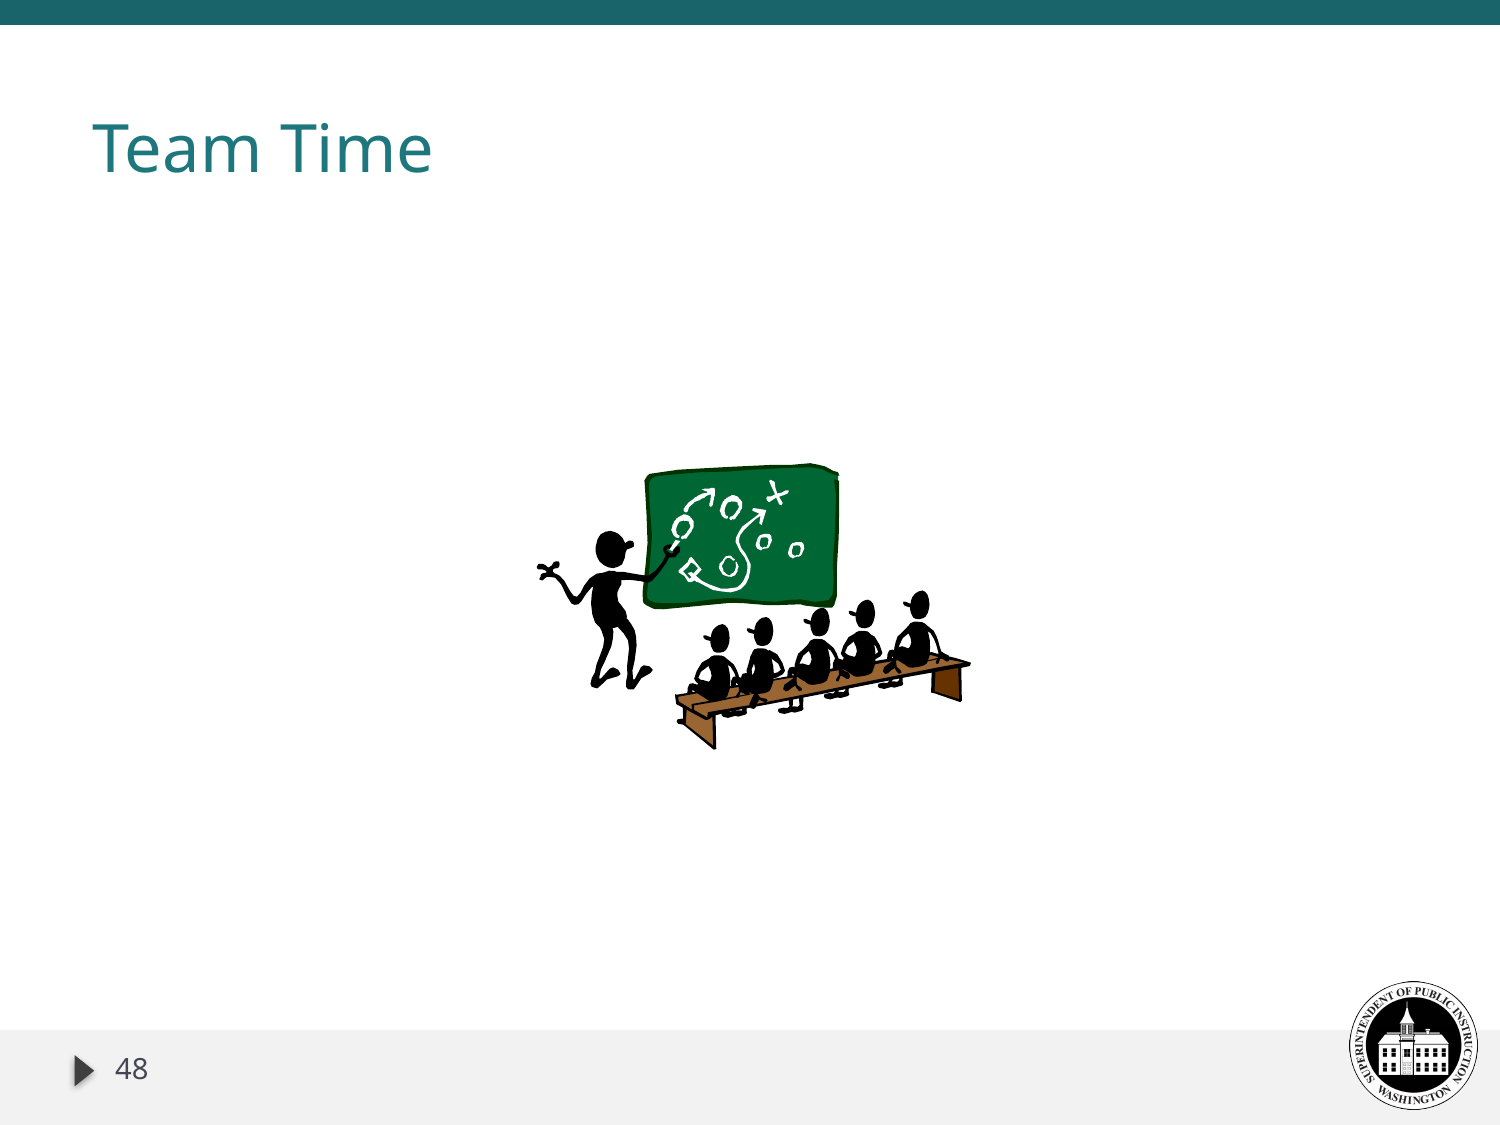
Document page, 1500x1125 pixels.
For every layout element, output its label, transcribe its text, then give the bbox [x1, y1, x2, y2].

title Team Time [77, 25, 1431, 194]
slide_number 48 [100, 1042, 426, 1103]
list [536, 462, 972, 751]
picture [1349, 981, 1478, 1110]
